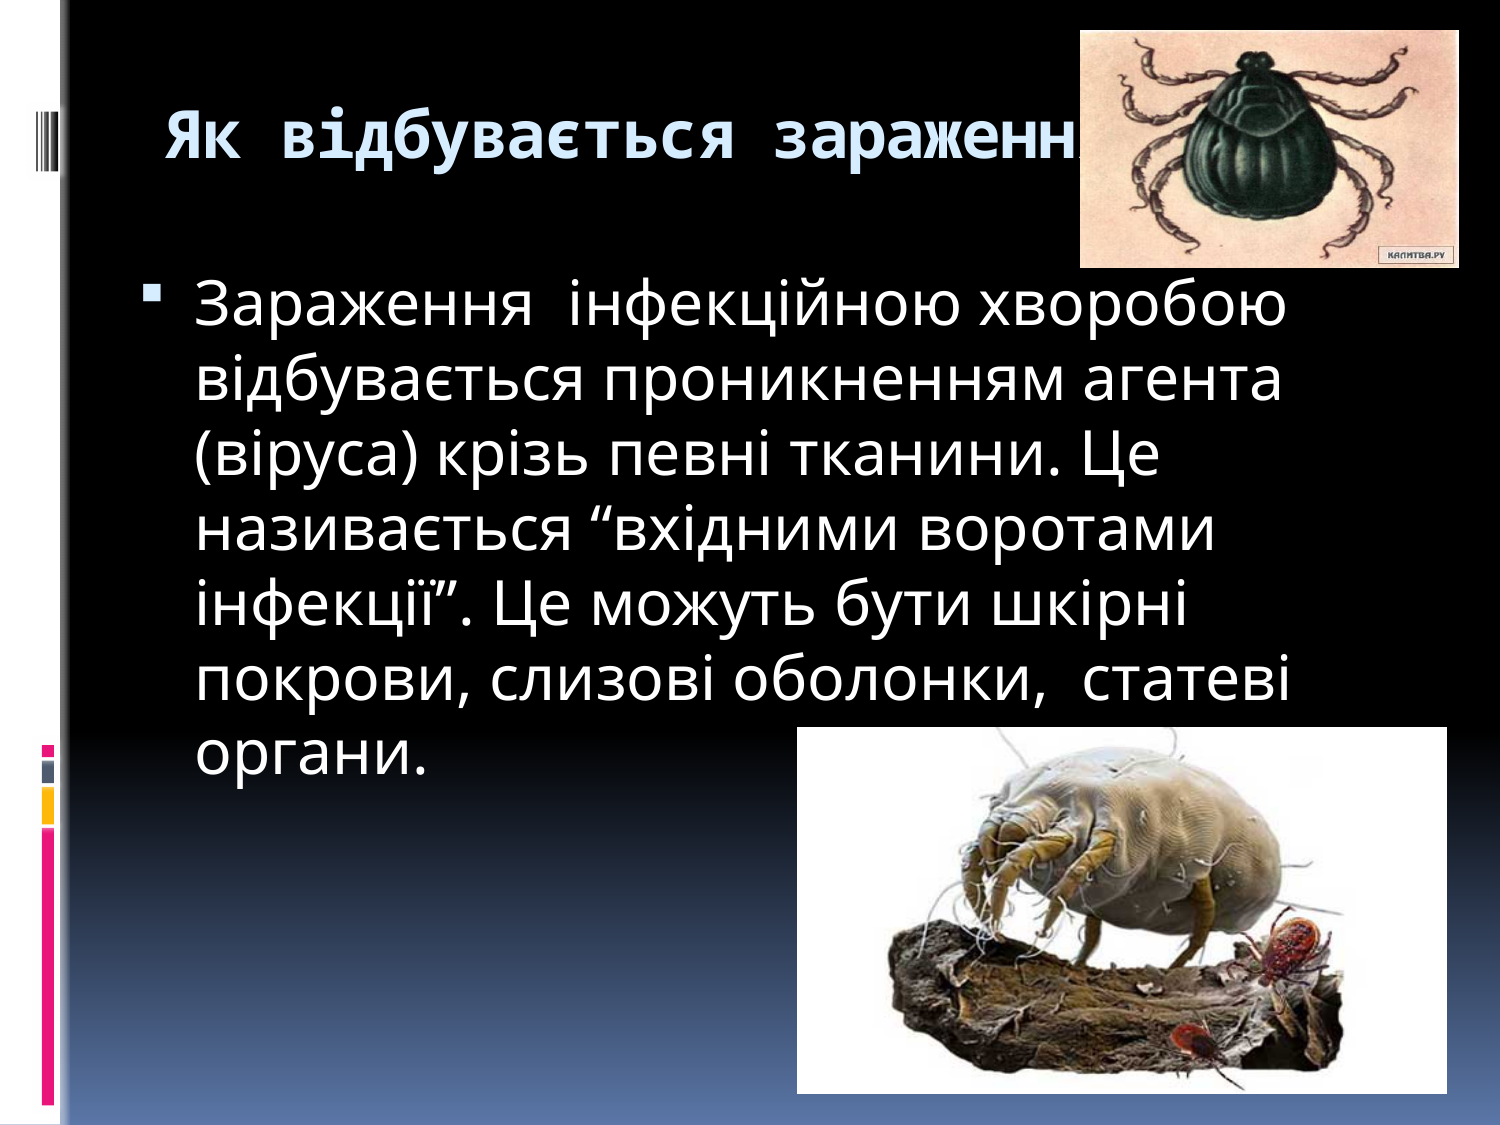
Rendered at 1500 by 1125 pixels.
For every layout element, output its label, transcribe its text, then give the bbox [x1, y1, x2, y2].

picture [796, 727, 1448, 1095]
picture [1080, 30, 1460, 268]
title Як відбувається зараження [150, 84, 1071, 235]
list Зараження інфекційною хворобою відбувається проникненням агента (віруса) крізь певні тканини. Це називається “вхідними воротами інфекції”. Це можуть бути шкірні покрови, слизові оболонки, статеві органи. [112, 255, 1388, 1006]
